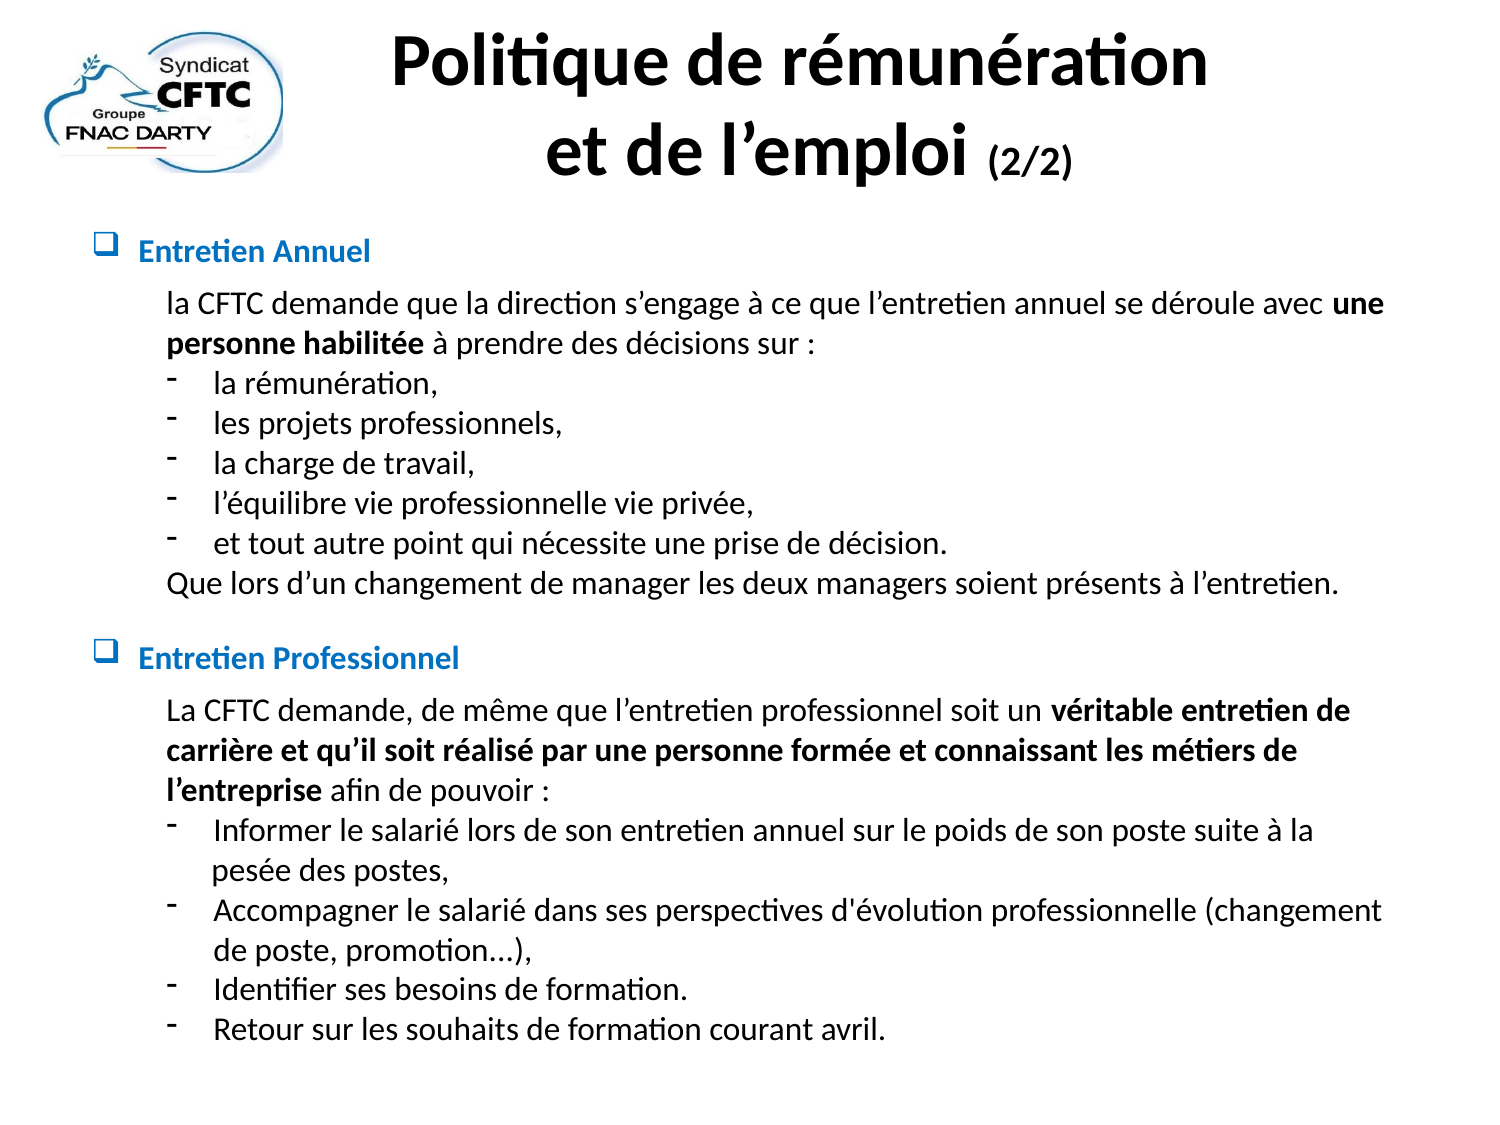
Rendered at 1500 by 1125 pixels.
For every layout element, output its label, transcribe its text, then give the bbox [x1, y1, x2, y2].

text_box Entretien Annuel la CFTC demande que la direction s’engage à ce que l’entretien annuel se déroule avec une personne habilitée à prendre des décisions sur : la rémunération, les projets professionnels, la charge de travail, l’équilibre vie professionnelle vie privée, et tout autre point qui nécessite une prise de décision. Que lors d’un changement de manager les deux managers soient présents à l’entretien. Entretien Professionnel La CFTC demande, de même que l’entretien professionnel soit un véritable entretien de carrière et qu’il soit réalisé par une personne formée et connaissant les métiers de l’entreprise afin de pouvoir : Informer le salarié lors de son entretien annuel sur le poids de son poste suite à la pesée des postes, Accompagner le salarié dans ses perspectives d'évolution professionnelle (changement de poste, promotion...), Identifier ses besoins de formation. Retour sur les souhaits de formation courant avril. [76, 221, 1424, 1090]
picture [41, 30, 283, 173]
text_box Politique de rémunération et de l’emploi (2/2) [377, 3, 1243, 199]
